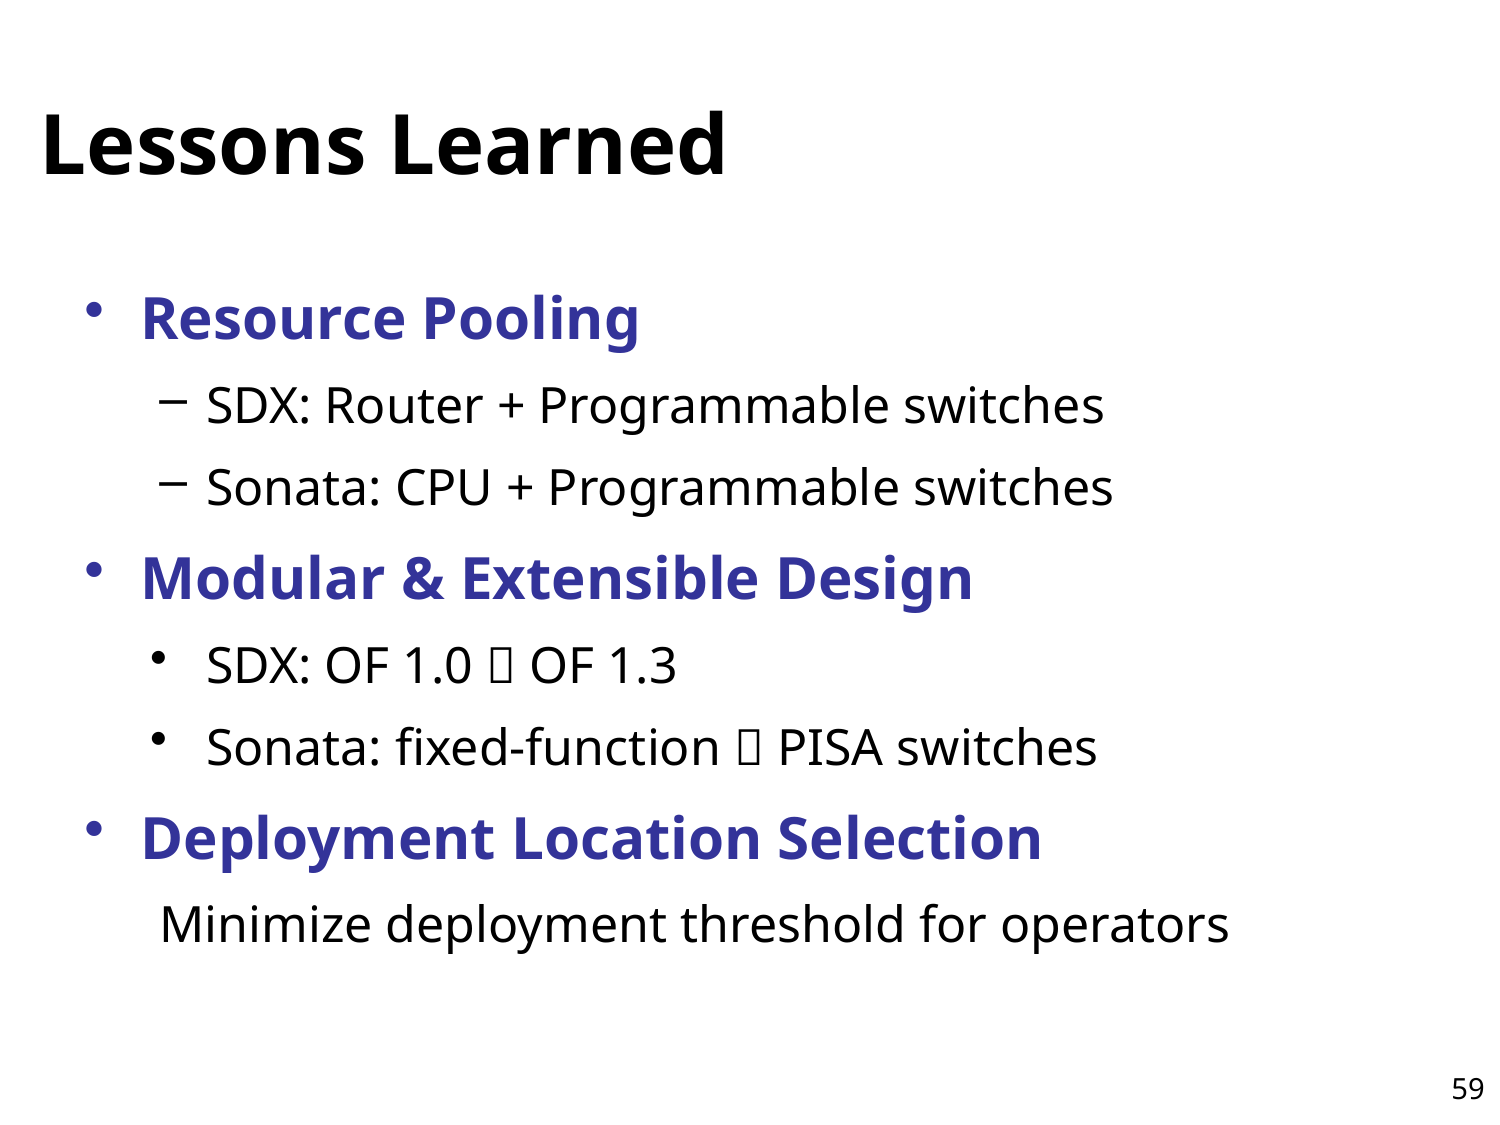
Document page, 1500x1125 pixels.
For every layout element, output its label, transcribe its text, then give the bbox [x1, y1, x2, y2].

list Resource Pooling SDX: Router + Programmable switches Sonata: CPU + Programmable switches Modular & Extensible Design SDX: OF 1.0  OF 1.3 Sonata: fixed-function  PISA switches Deployment Location Selection Minimize deployment threshold for operators [69, 259, 1460, 1003]
slide_number 59 [1149, 1062, 1500, 1101]
title Lessons Learned [24, 47, 1500, 236]
